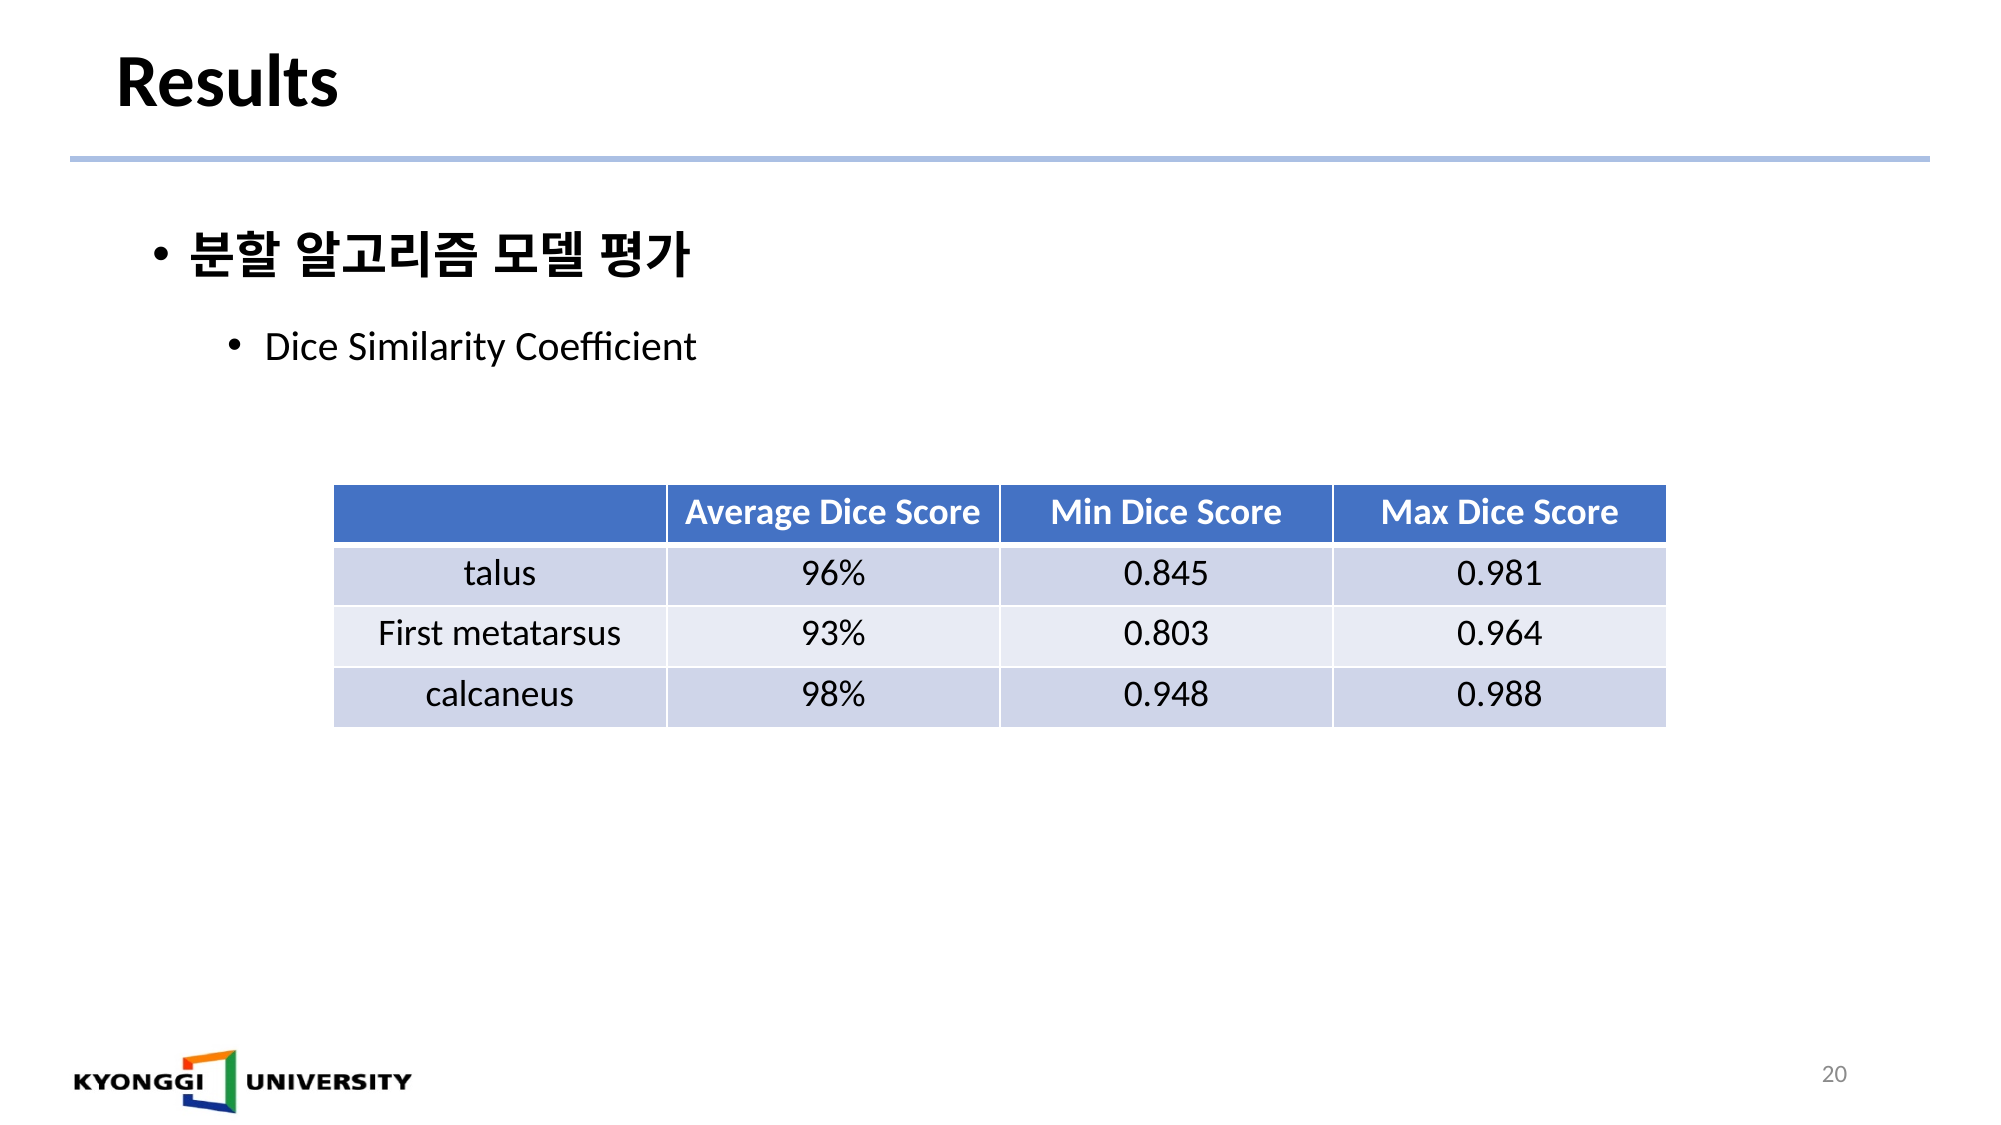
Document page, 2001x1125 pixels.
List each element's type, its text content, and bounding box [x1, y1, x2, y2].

table_cell 0.988 [1334, 668, 1666, 727]
table_header [334, 485, 666, 542]
table_cell 98% [668, 668, 999, 727]
table_cell First metatarsus [334, 607, 666, 666]
table_cell calcaneus [334, 668, 666, 727]
table_header Average Dice Score [668, 485, 999, 542]
list 분할 알고리즘 모델 평가 Dice Similarity Coefficient [137, 185, 1863, 1002]
table_cell 96% [668, 548, 999, 605]
table_cell 0.948 [1001, 668, 1332, 727]
table_cell 0.845 [1001, 548, 1332, 605]
picture [69, 1044, 418, 1124]
table_cell 0.981 [1334, 548, 1666, 605]
table_header Max Dice Score [1334, 485, 1666, 542]
table_cell 93% [668, 607, 999, 666]
table_header Min Dice Score [1001, 485, 1332, 542]
title Results [101, 33, 1827, 132]
table_cell 0.803 [1001, 607, 1332, 666]
table_cell talus [334, 548, 666, 605]
table_cell 0.964 [1334, 607, 1666, 666]
slide_number 20 [1412, 1042, 1863, 1103]
